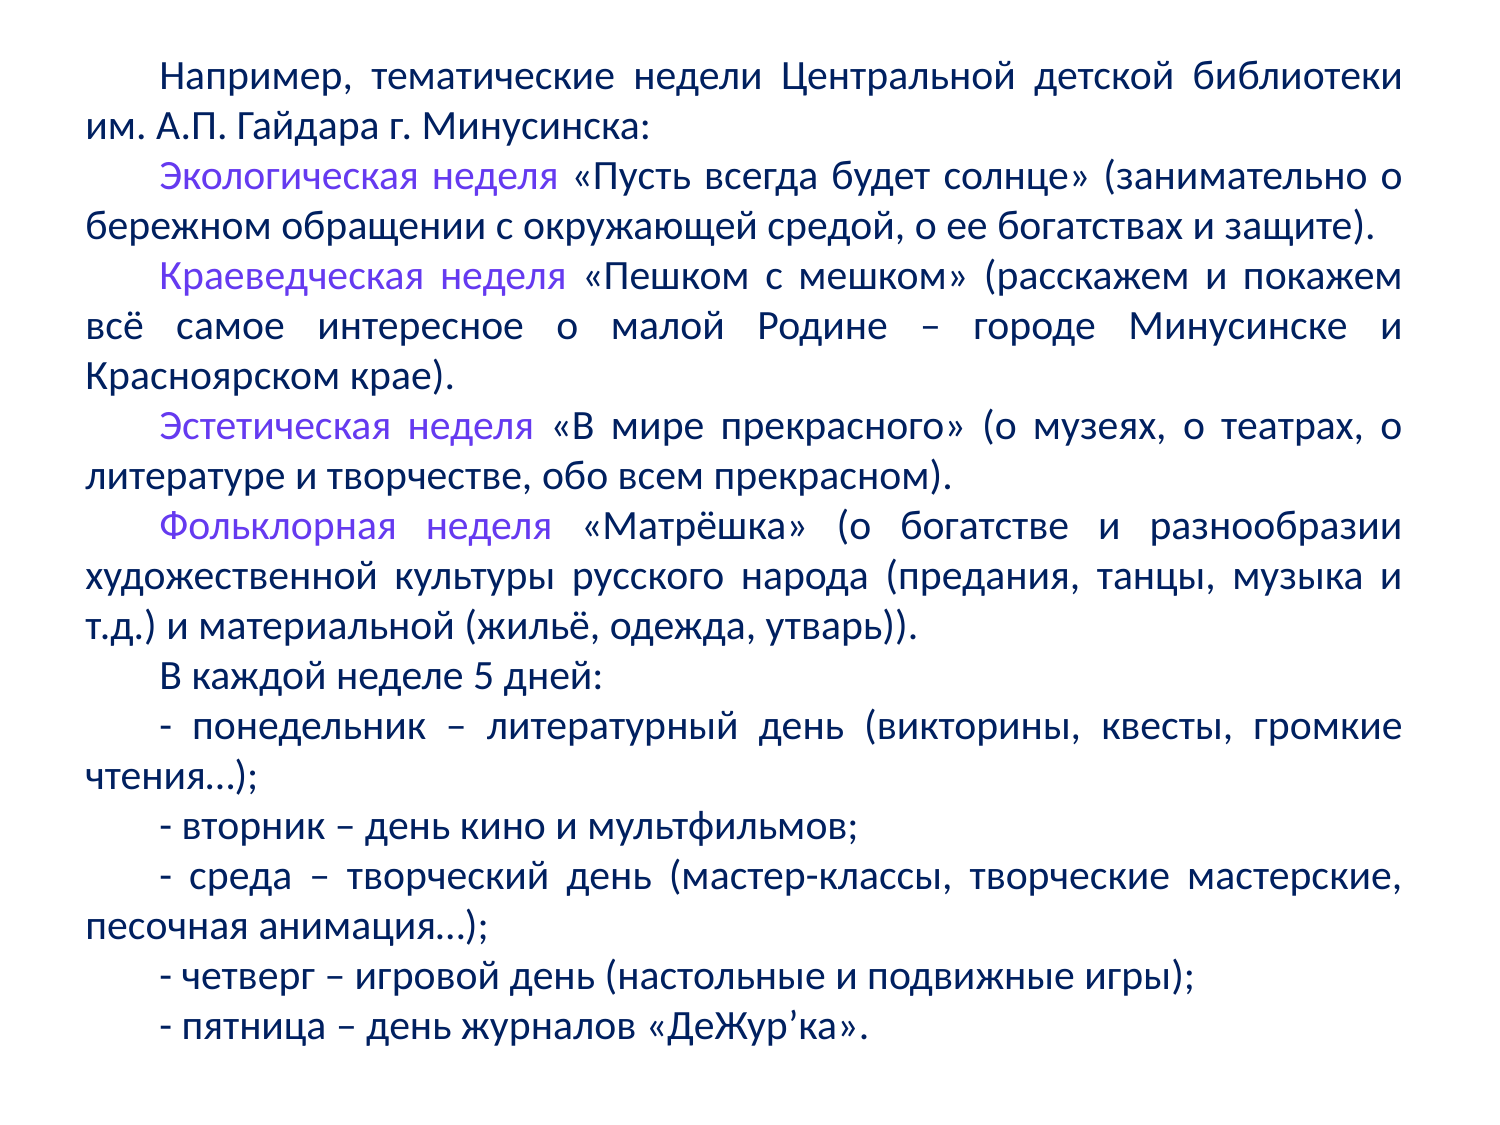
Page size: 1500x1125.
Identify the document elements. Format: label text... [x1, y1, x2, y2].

text_box Например, тематические недели Центральной детской библиотеки им. А.П. Гайдара г. Минусинска: Экологическая неделя «Пусть всегда будет солнце» (занимательно о бережном обращении с окружающей средой, о ее богатствах и защите). Краеведческая неделя «Пешком с мешком» (расскажем и покажем всё самое интересное о малой Родине – городе Минусинске и Красноярском крае). Эстетическая неделя «В мире прекрасного» (о музеях, о театрах, о литературе и творчестве, обо всем прекрасном). Фольклорная неделя «Матрёшка» (о богатстве и разнообразии художественной культуры русского народа (предания, танцы, музыка и т.д.) и материальной (жильё, одежда, утварь)). В каждой неделе 5 дней: - понедельник – литературный день (викторины, квесты, громкие чтения…); - вторник – день кино и мультфильмов; - среда – творческий день (мастер-классы, творческие мастерские, песочная анимация…); - четверг – игровой день (настольные и подвижные игры); - пятница – день журналов «ДеЖур’ка». [70, 39, 1418, 1056]
